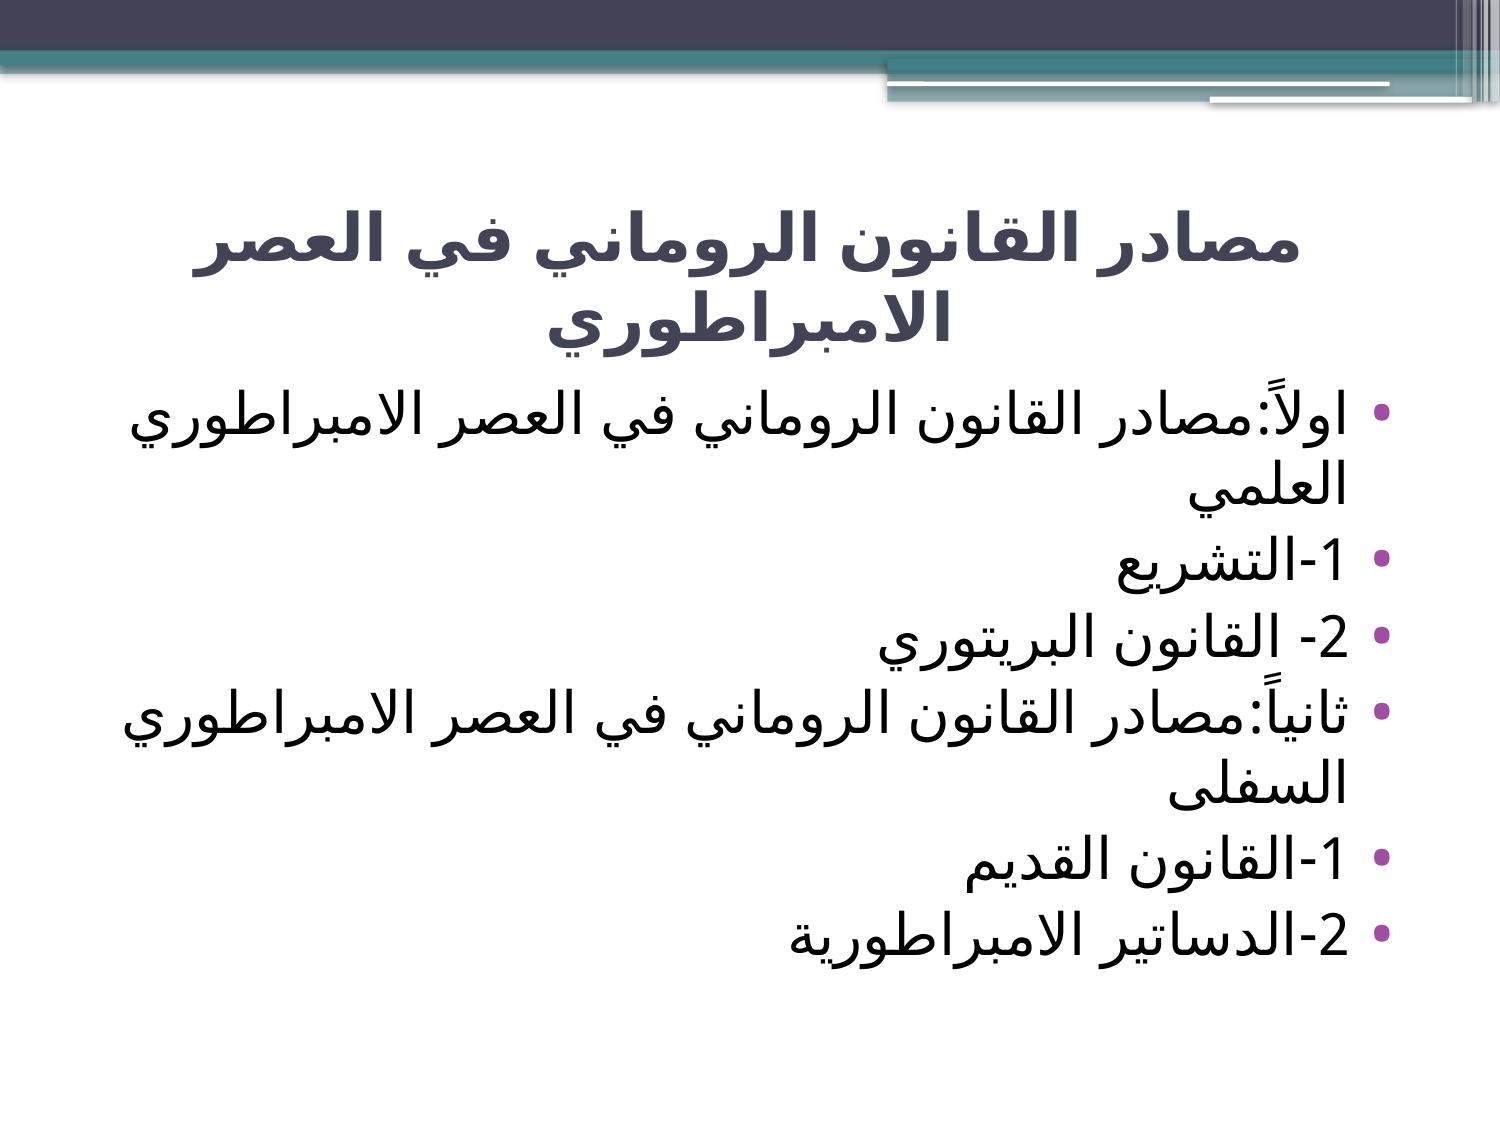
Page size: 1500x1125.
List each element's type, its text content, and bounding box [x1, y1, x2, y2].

list اولاً:مصادر القانون الروماني في العصر الامبراطوري العلمي 1-التشريع 2- القانون البريتوري ثانياً:مصادر القانون الروماني في العصر الامبراطوري السفلى 1-القانون القديم 2-الدساتير الامبراطورية [75, 368, 1425, 1079]
title مصادر القانون الروماني في العصر الامبراطوري [75, 187, 1425, 363]
